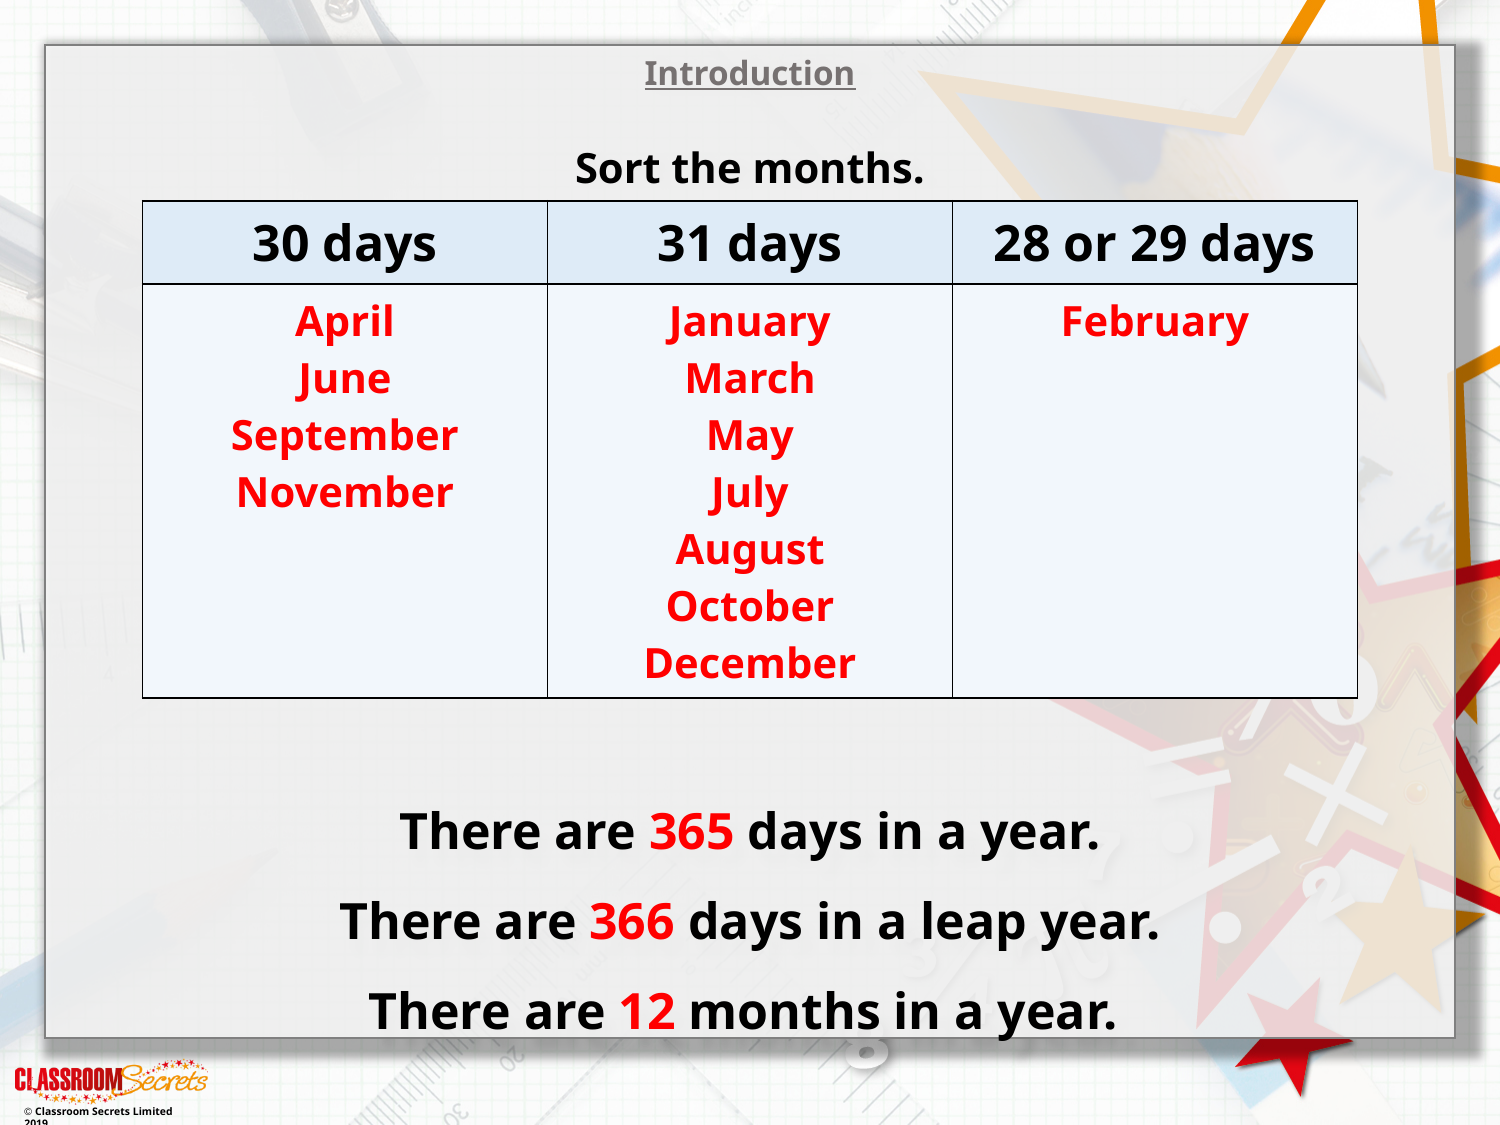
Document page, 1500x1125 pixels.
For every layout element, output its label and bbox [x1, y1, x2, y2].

text_box [9, 1058, 213, 1125]
picture [0, 0, 1500, 1125]
